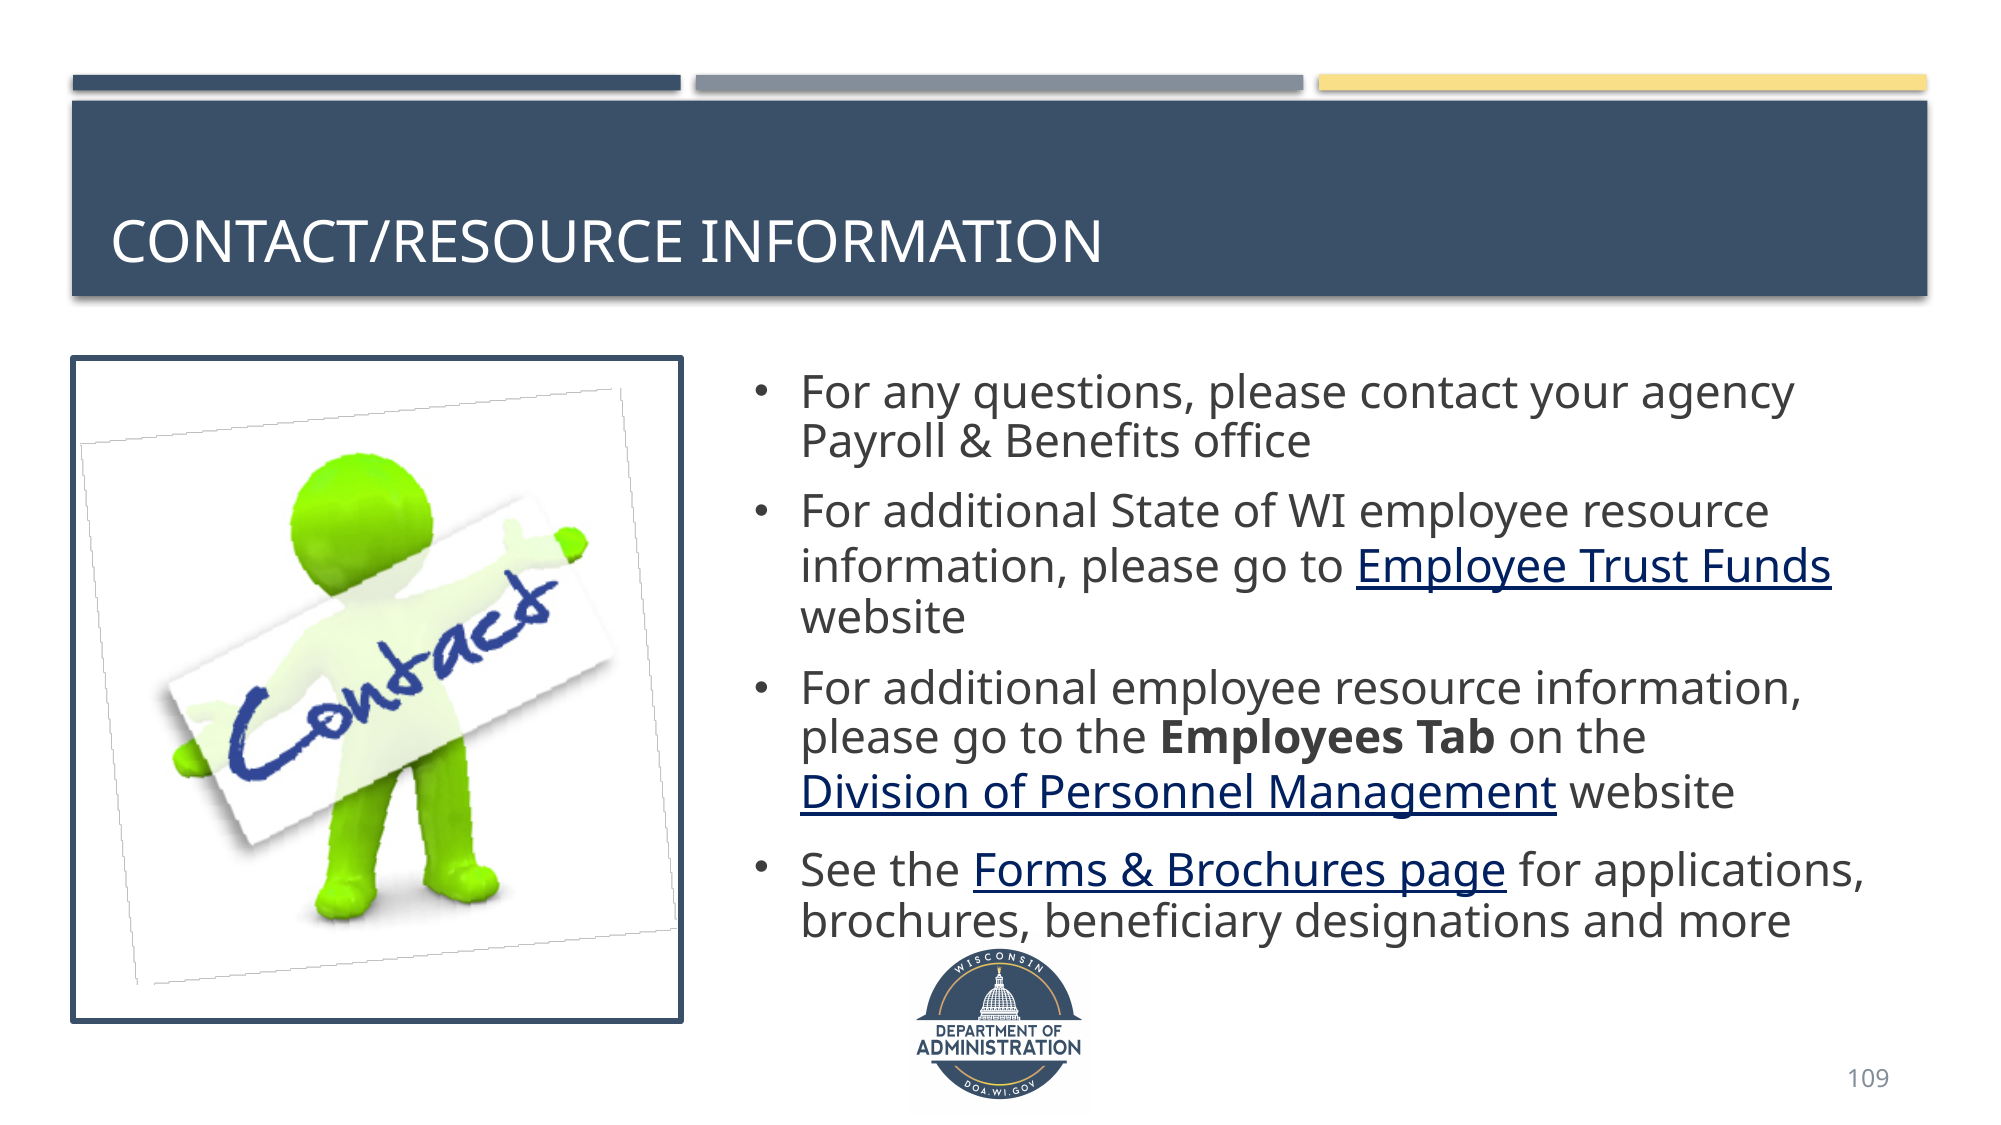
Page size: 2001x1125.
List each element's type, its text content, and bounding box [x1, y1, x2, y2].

slide_number 109 [1732, 1050, 1905, 1110]
list For any questions, please contact your agency Payroll & Benefits office For additional State of WI employee resource information, please go to Employee Trust Funds website For additional employee resource information, please go to the Employees Tab on the Division of Personnel Management website See the Forms & Brochures page for applications, brochures, beneficiary designations and more [739, 357, 1905, 958]
text_box [71, 356, 682, 1023]
picture [908, 958, 1091, 1114]
title Contact/resource information [95, 115, 1905, 282]
picture [80, 388, 677, 985]
